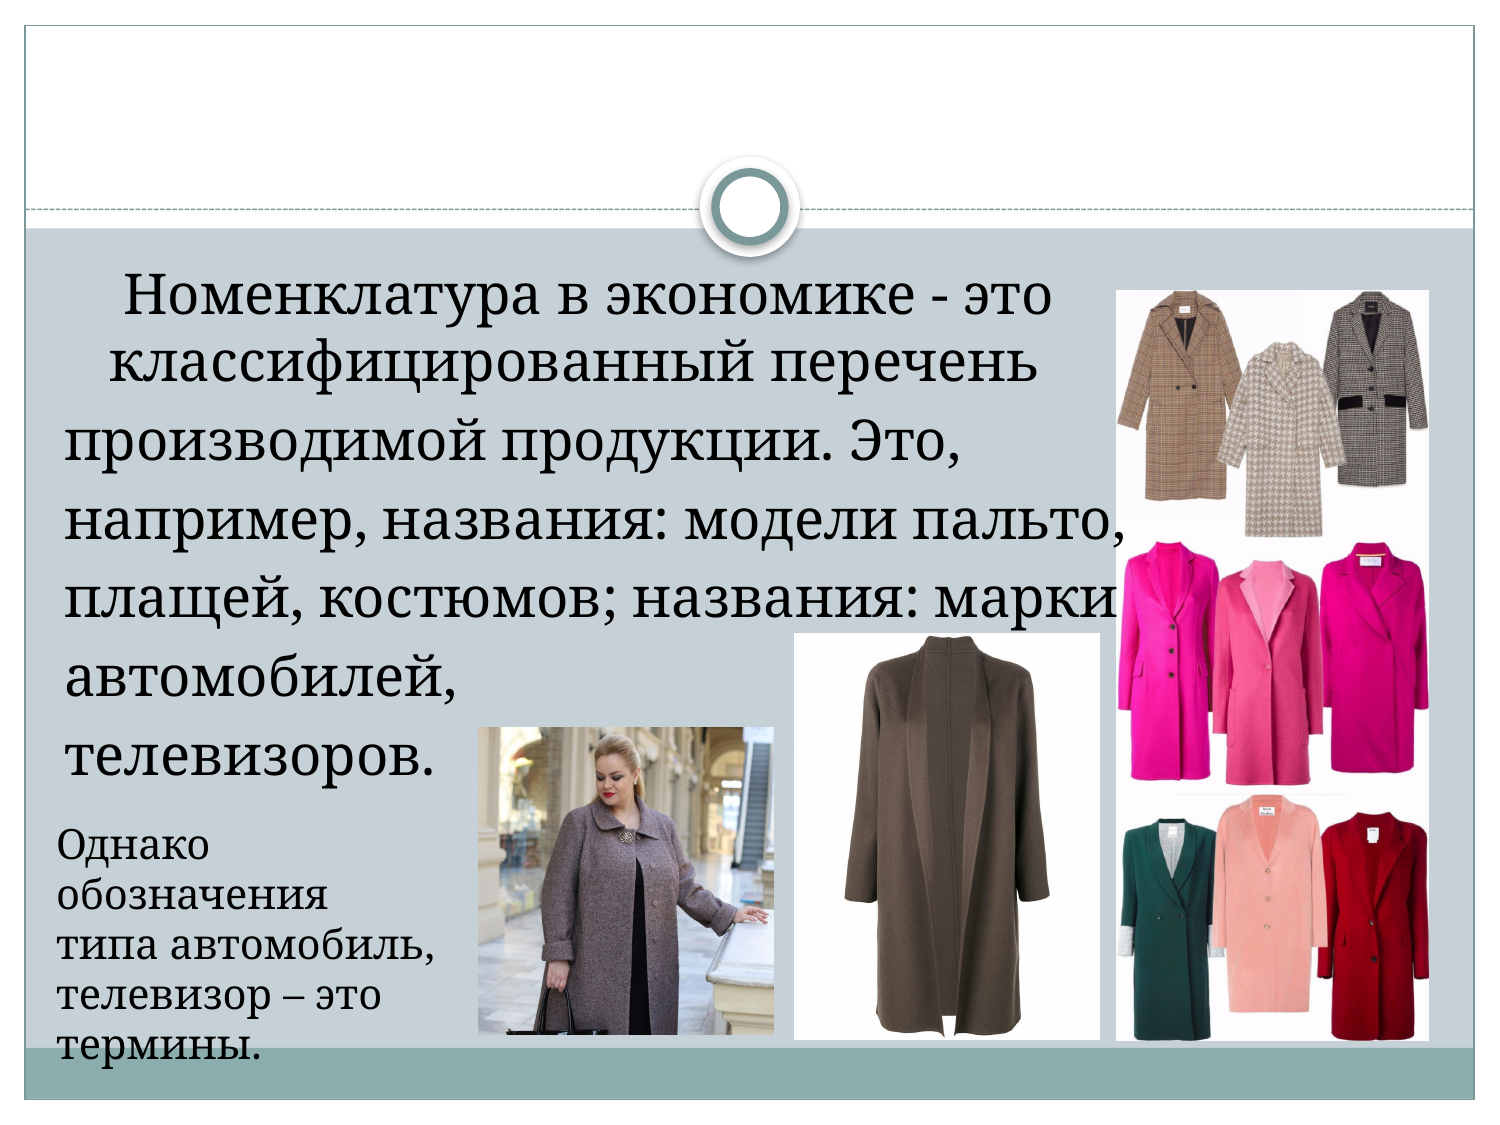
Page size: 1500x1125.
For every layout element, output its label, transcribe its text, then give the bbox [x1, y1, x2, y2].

text_box Однако обозначения типа автомобиль, телевизор – это термины. [41, 810, 502, 1076]
picture [794, 633, 1100, 1041]
picture [1115, 290, 1429, 1041]
picture [478, 727, 774, 1036]
list Номенклатура в экономике - это классифицированный перечень производимой продукции. Это, например, названия: модели пальто, плащей, костюмов; названия: марки автомобилей, телевизоров. [49, 250, 1445, 1001]
